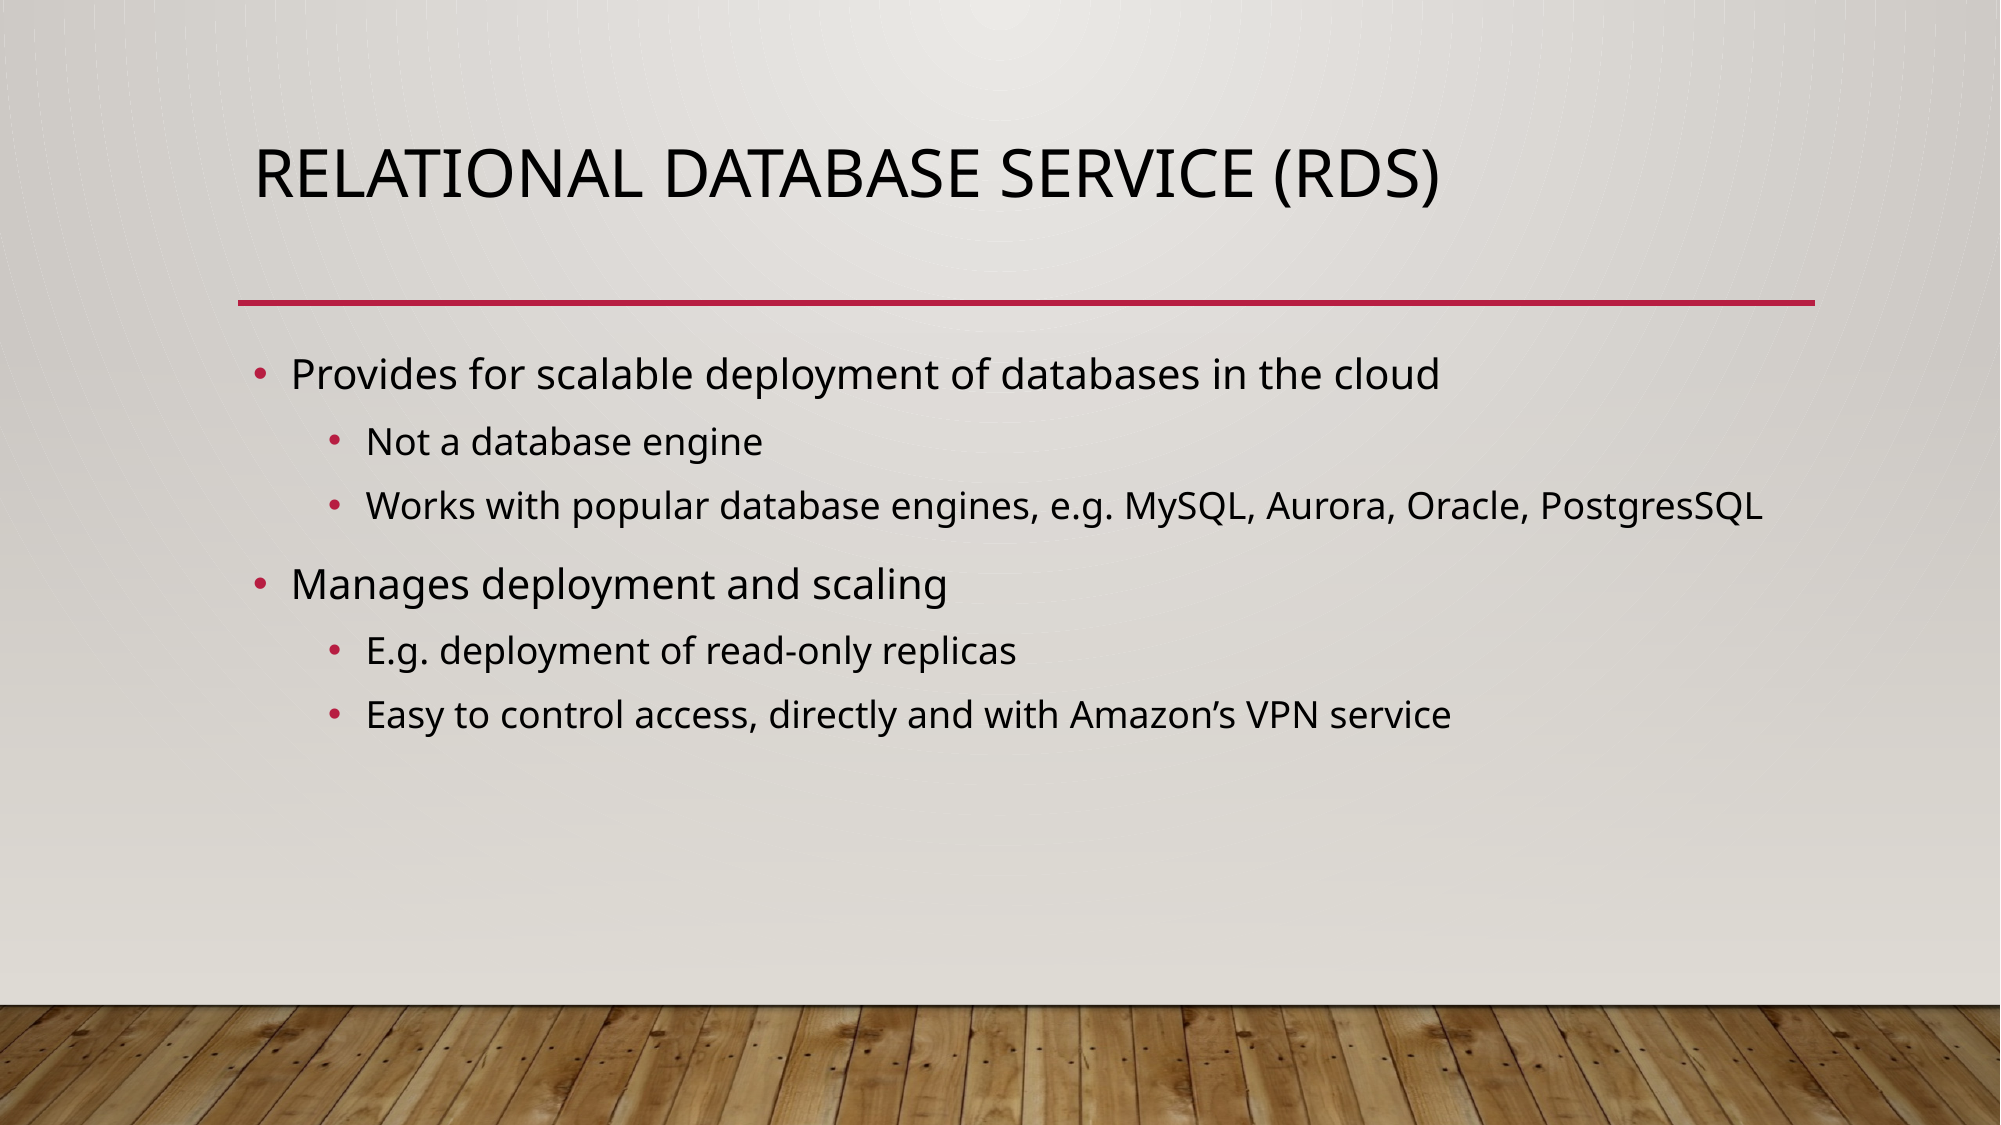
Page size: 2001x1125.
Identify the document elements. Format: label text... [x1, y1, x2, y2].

picture [0, 1005, 2000, 1125]
list Provides for scalable deployment of databases in the cloud Not a database engine Works with popular database engines, e.g. MySQL, Aurora, Oracle, PostgresSQL Manages deployment and scaling E.g. deployment of read-only replicas Easy to control access, directly and with Amazon’s VPN service [238, 330, 1814, 897]
title Relational Database Service (RDS) [238, 131, 1814, 305]
